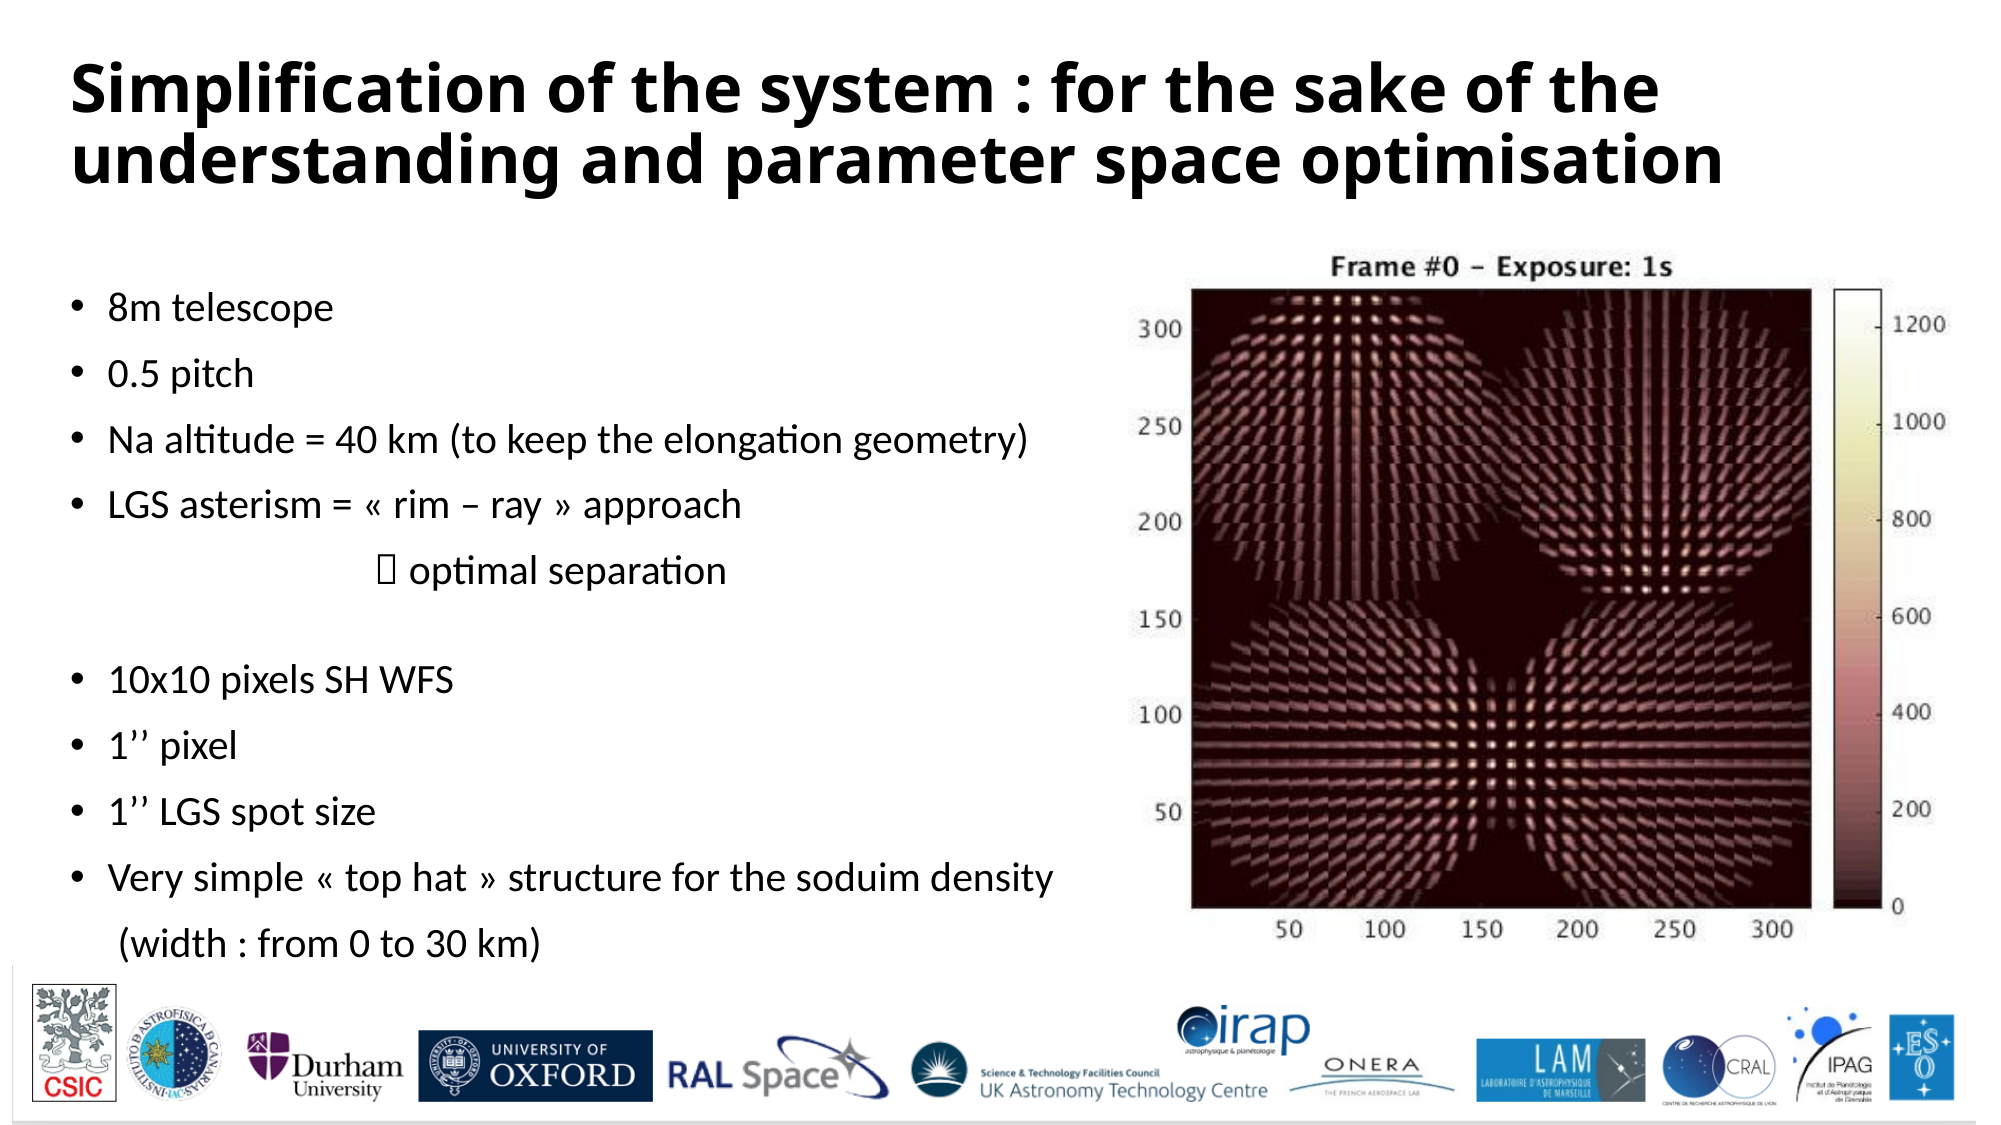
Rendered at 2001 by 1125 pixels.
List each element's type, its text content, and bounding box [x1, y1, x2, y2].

title Simplification of the system : for the sake of the understanding and parameter space optimisation [55, 17, 1781, 236]
list 8m telescope 0.5 pitch Na altitude = 40 km (to keep the elongation geometry) LGS asterism = « rim – ray » approach  optimal separation 10x10 pixels SH WFS 1’’ pixel 1’’ LGS spot size Very simple « top hat » structure for the soduim density (width : from 0 to 30 km) [55, 277, 1042, 992]
picture [12, 235, 2000, 1125]
